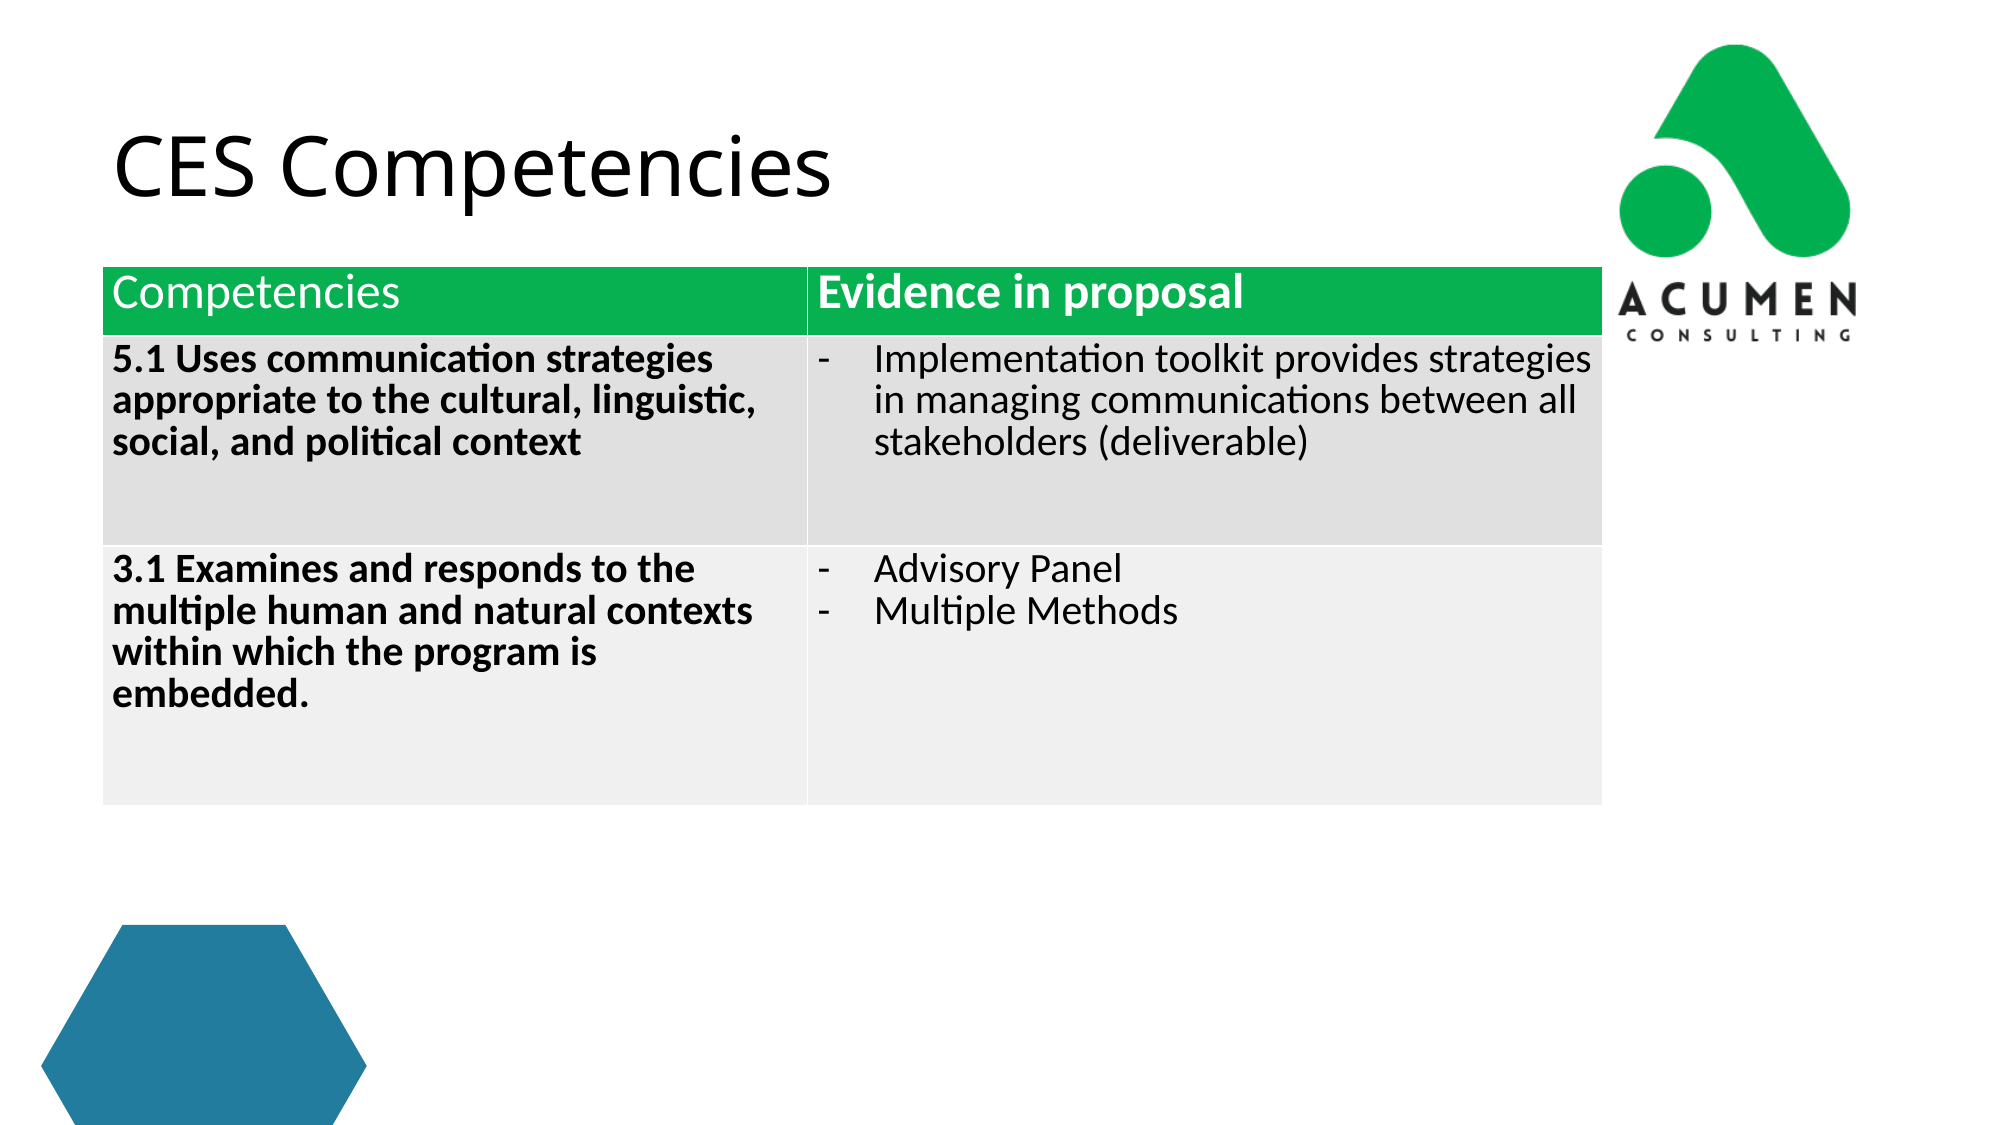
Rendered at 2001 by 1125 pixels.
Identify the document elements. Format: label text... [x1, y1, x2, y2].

text_box CES Competencies [112, 105, 1291, 214]
table_cell 3.1 Examines and responds to the multiple human and natural contexts within which the program is embedded.​ [103, 547, 807, 805]
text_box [41, 924, 367, 1125]
table_cell 5.1 Uses communication strategies appropriate to the cultural, linguistic, social, and political context [103, 337, 807, 545]
table_header Evidence in proposal [808, 267, 1442, 335]
table_cell Advisory Panel Multiple Methods [808, 547, 1602, 805]
picture [1442, 0, 2000, 492]
table_header Competencies [103, 267, 807, 335]
table_cell Implementation toolkit provides strategies in managing communications between all stakeholders (deliverable) [808, 337, 1602, 545]
